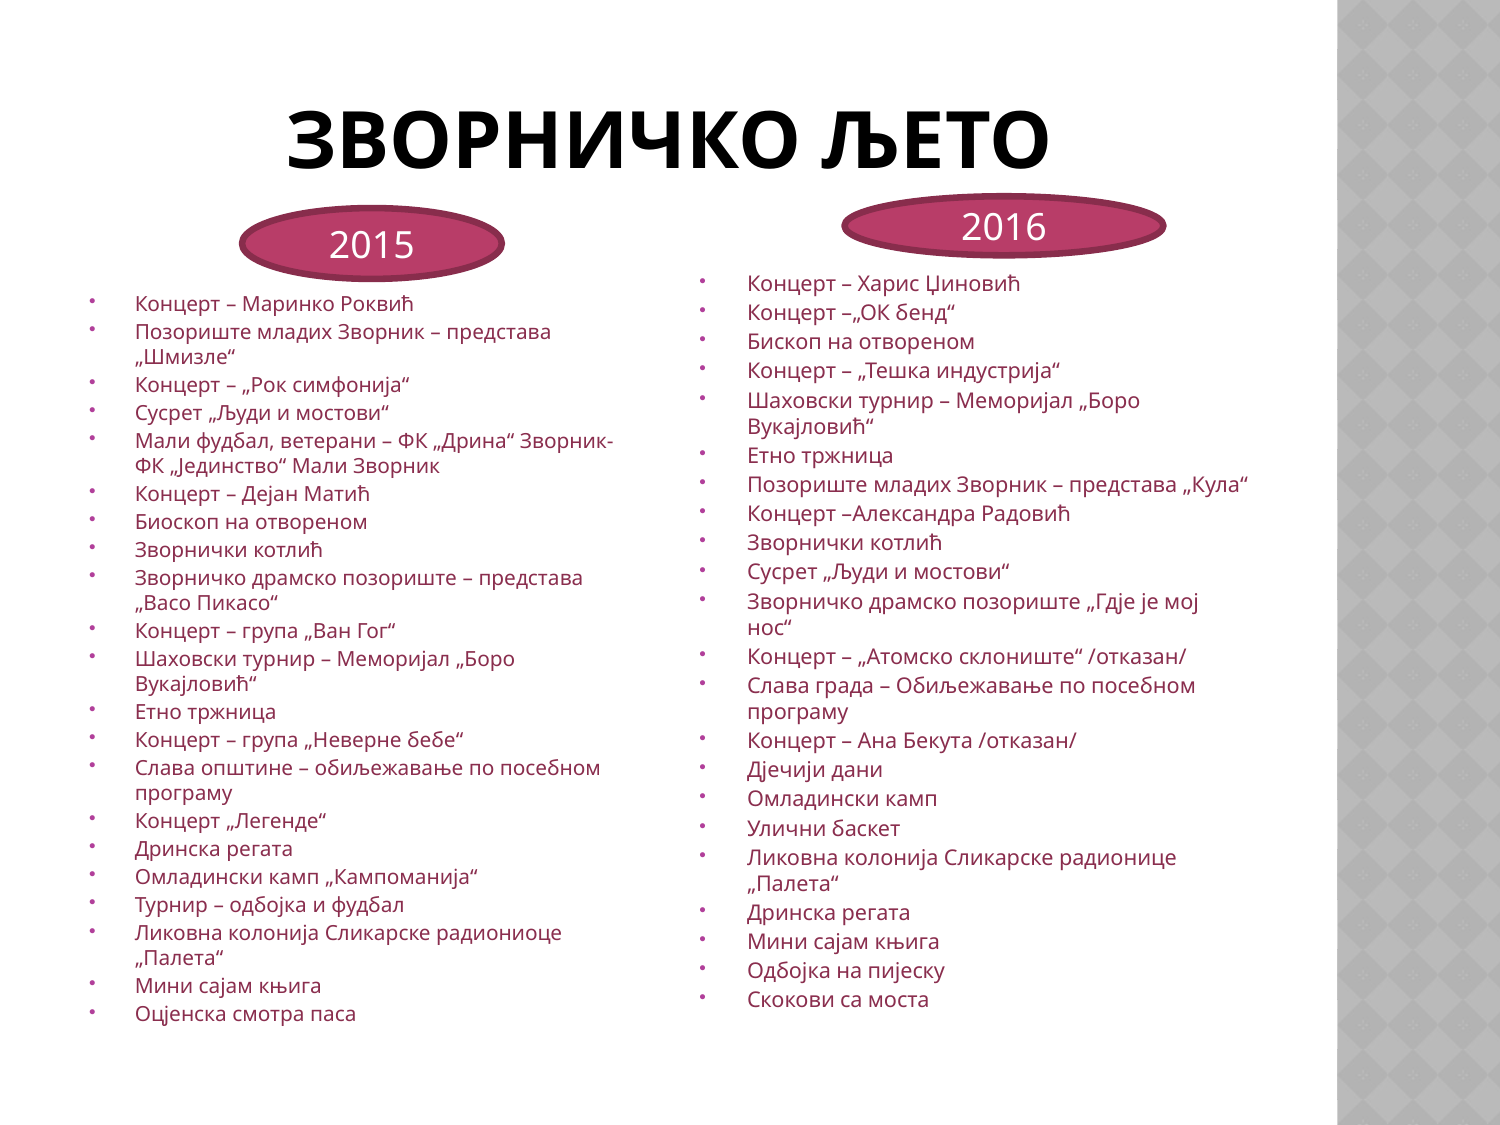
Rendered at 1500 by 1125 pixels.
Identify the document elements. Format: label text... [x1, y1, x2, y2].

title ЗВОРНИЧКО ЉЕТО [75, 52, 1263, 185]
text_box 2015 [238, 204, 506, 283]
text_box 2016 [841, 192, 1167, 259]
list Концерт – Харис Џиновић Концерт –„ОК бенд“ Бископ на отвореном Концерт – „Тешка индустрија“ Шаховски турнир – Меморијал „Боро Вукајловић“ Етно тржница Позориште младих Зворник – представа „Кула“ Концерт –Александра Радовић Зворнички котлић Сусрет „Људи и мостови“ Зворничко драмско позориште „Гдје је мој нос“ Концерт – „Атомско склониште“ /отказан/ Слава града – Обиљежавање по посебном програму Концерт – Ана Бекута /отказан/ Дјечији дани Омладински камп Улични баскет Ликовна колонија Сликарске радионице „Палета“ Дринска регата Мини сајам књига Одбојка на пијеску Скокови са моста [685, 262, 1263, 1024]
list Концерт – Маринко Роквић Позориште младих Зворник – представа „Шмизле“ Концерт – „Рок симфонија“ Сусрет „Људи и мостови“ Мали фудбал, ветерани – ФК „Дрина“ Зворник-ФК „Јединство“ Мали Зворник Концерт – Дејан Матић Биоскоп на отвореном Зворнички котлић Зворничко драмско позориште – представа „Васо Пикасо“ Концерт – група „Ван Гог“ Шаховски турнир – Меморијал „Боро Вукајловић“ Етно тржница Концерт – група „Неверне бебе“ Слава општине – обиљежавање по посебном програму Концерт „Легенде“ Дринска регата Омладински камп „Кампоманија“ Турнир – одбојка и фудбал Ликовна колонија Сликарске радиониоце „Палета“ Мини сајам књига Оцјенска смотра паса [75, 262, 653, 1035]
